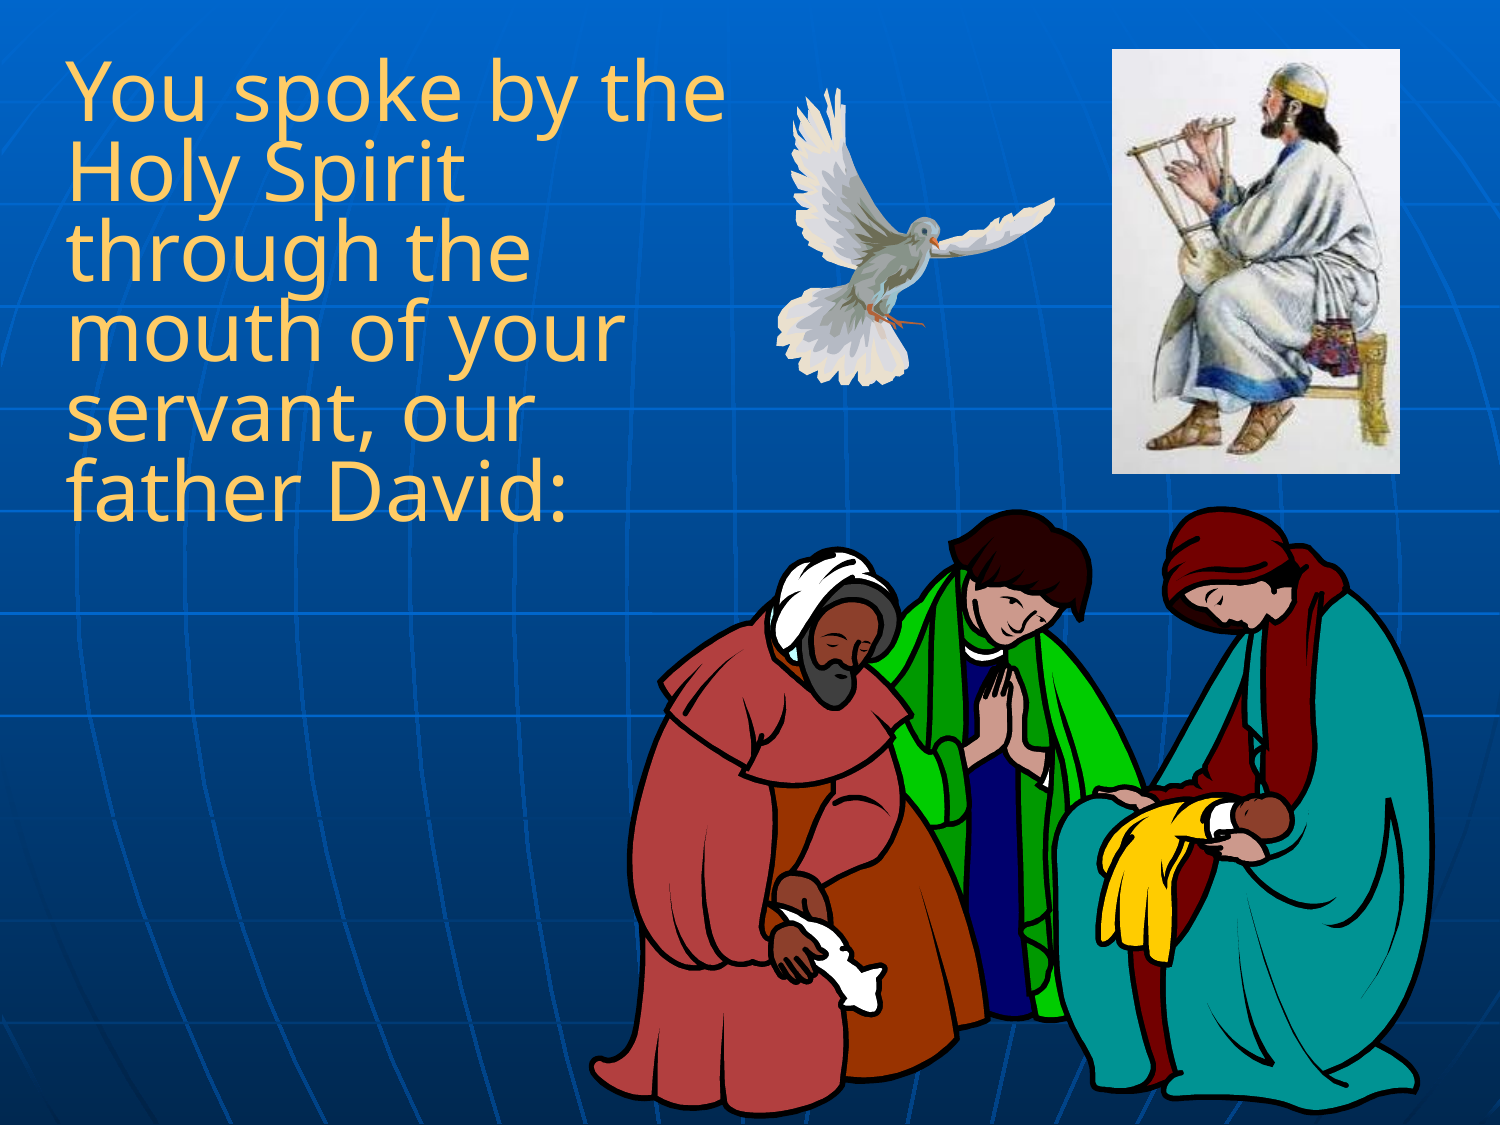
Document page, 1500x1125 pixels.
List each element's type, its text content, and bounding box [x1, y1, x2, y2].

picture [1112, 49, 1401, 474]
picture [774, 87, 1056, 388]
picture [587, 501, 1438, 1125]
list You spoke by the Holy Spirit through the mouth of your servant, our father David: [50, 50, 813, 450]
